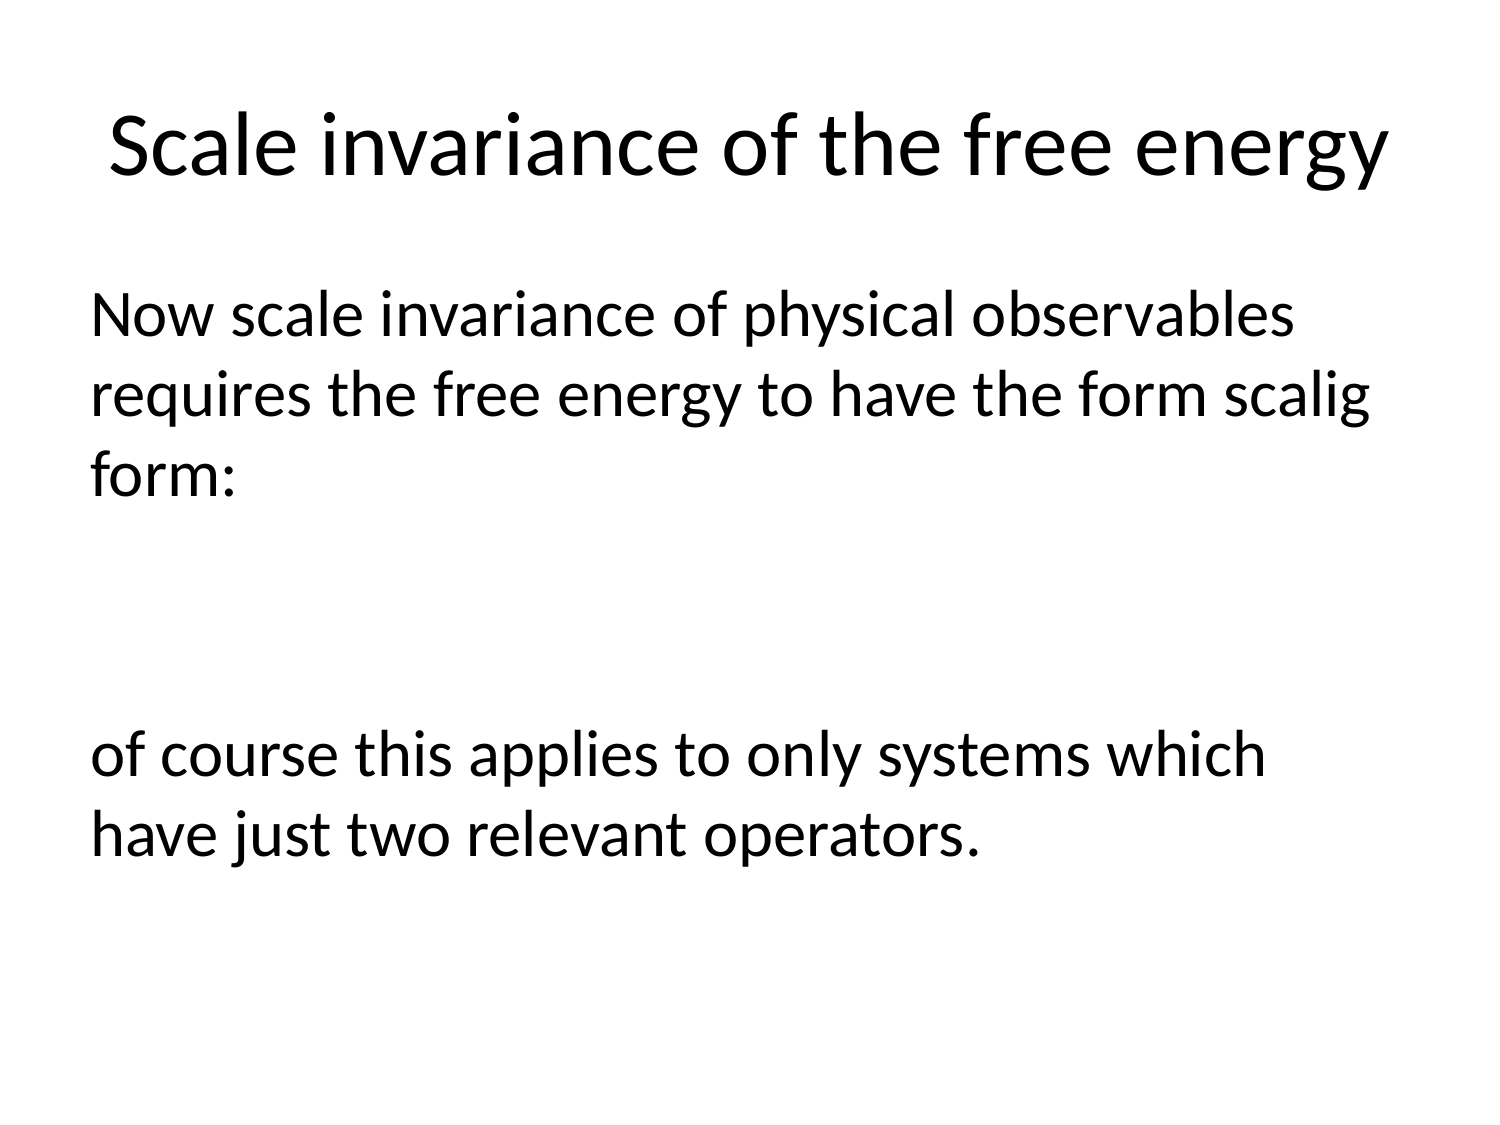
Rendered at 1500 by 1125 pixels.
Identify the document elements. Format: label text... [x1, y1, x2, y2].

title Scale invariance of the free energy [75, 45, 1425, 233]
